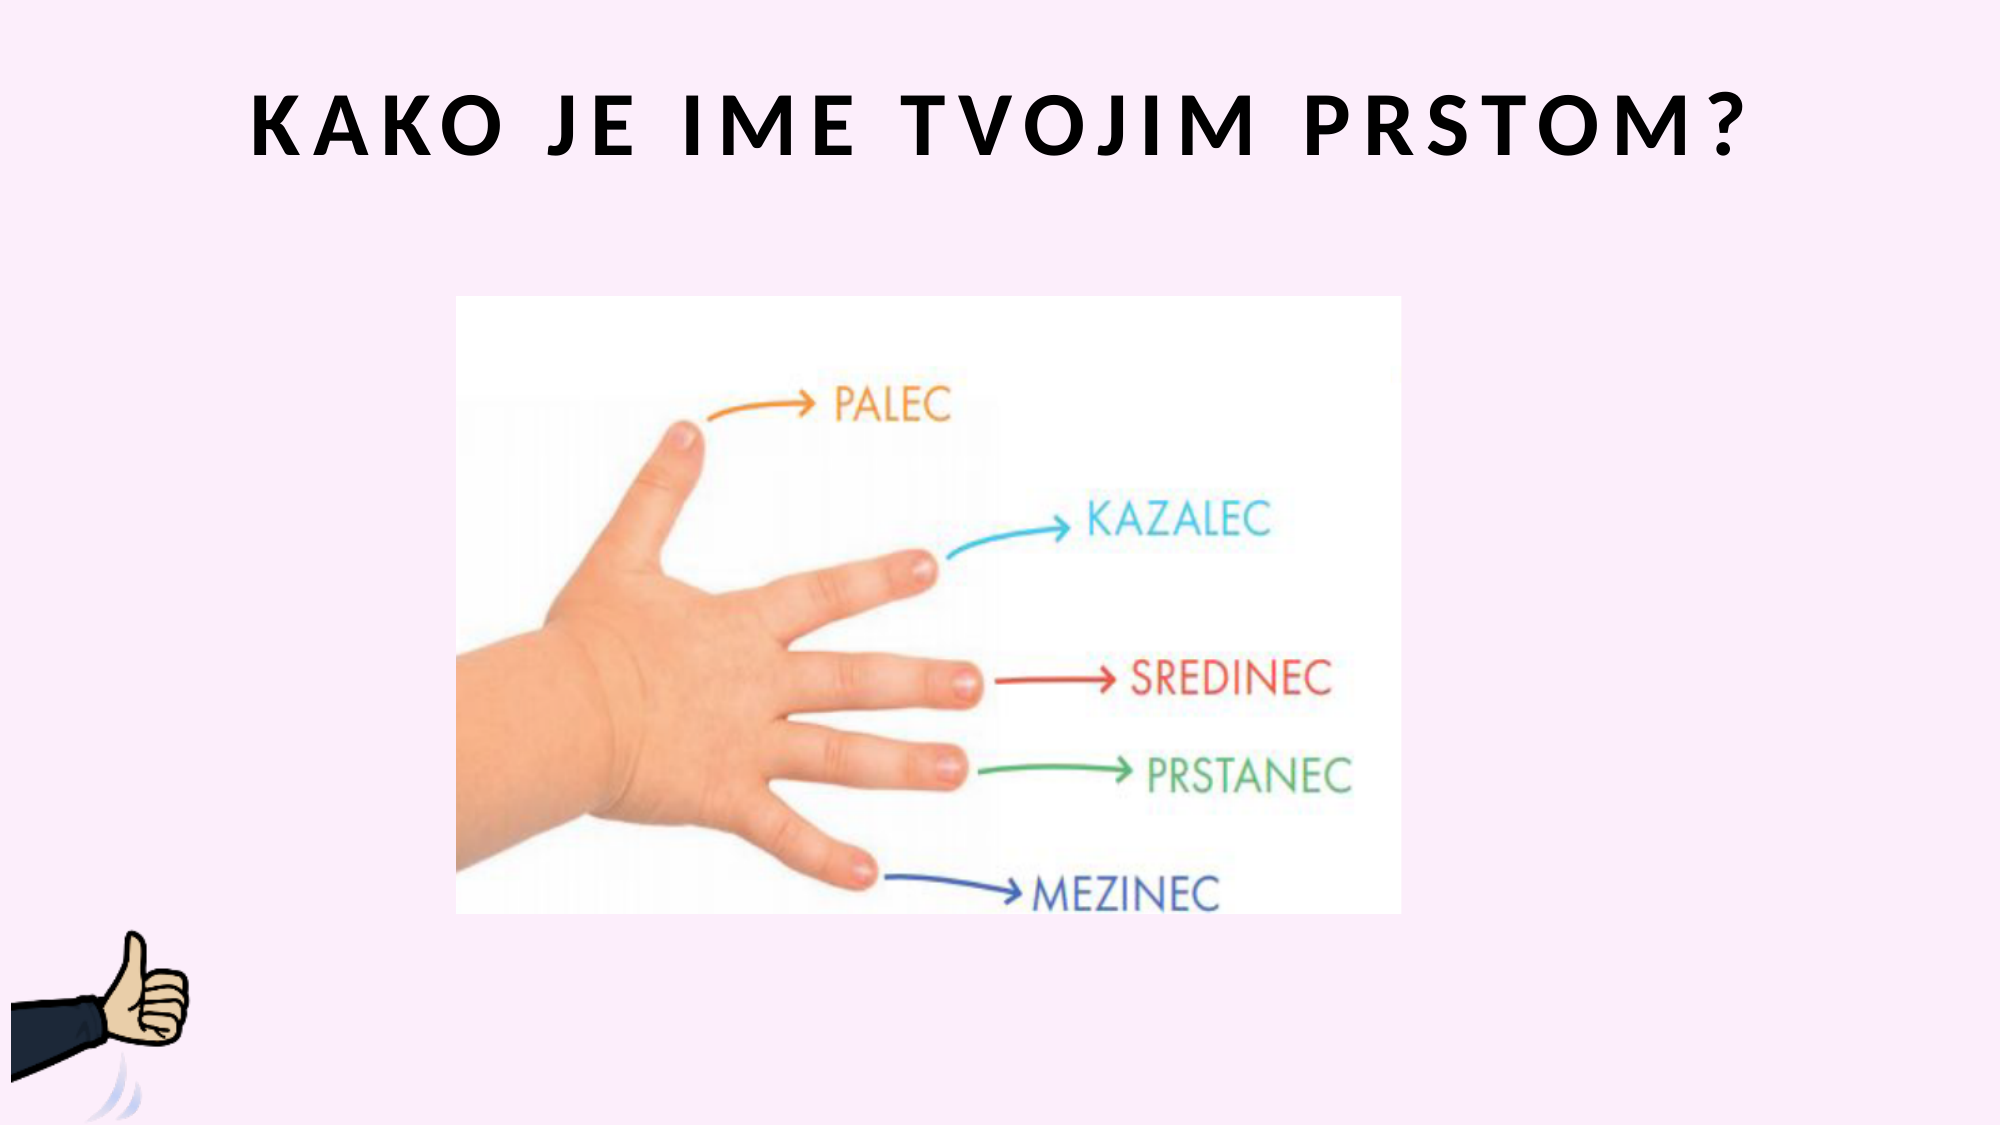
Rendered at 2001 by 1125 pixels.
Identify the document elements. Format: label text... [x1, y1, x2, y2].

title KAKO JE IME TVOJIM PRSTOM? [137, 59, 1863, 193]
picture [451, 296, 1402, 915]
picture [10, 872, 264, 1125]
